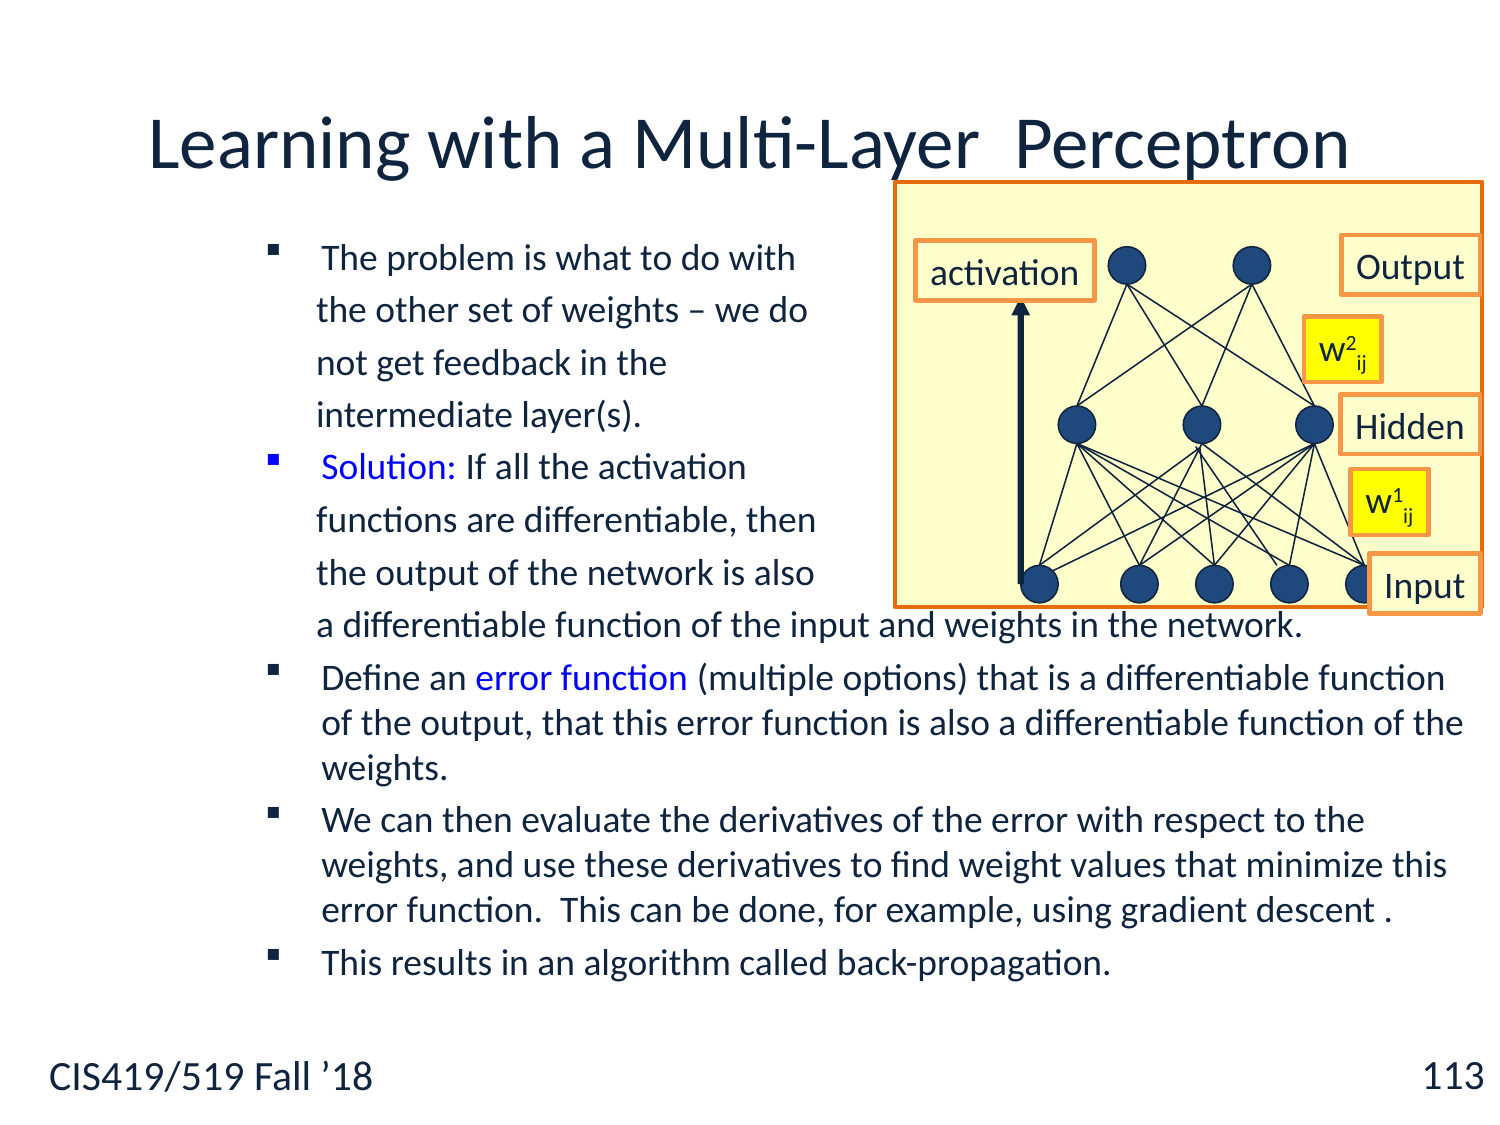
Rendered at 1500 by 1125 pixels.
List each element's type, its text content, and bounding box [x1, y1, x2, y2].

list The problem is what to do with the other set of weights – we do not get feedback in the intermediate layer(s). Solution: If all the activation functions are differentiable, then the output of the network is also a differentiable function of the input and weights in the network. Define an error function (multiple options) that is a differentiable function of the output, that this error function is also a differentiable function of the weights. We can then evaluate the derivatives of the error with respect to the weights, and use these derivatives to find weight values that minimize this error function. This can be done, for example, using gradient descent . This results in an algorithm called back-propagation. [249, 224, 1500, 968]
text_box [894, 181, 1483, 615]
slide_number 113 [1149, 1042, 1500, 1103]
title Learning with a Multi-Layer Perceptron [75, 45, 1425, 233]
